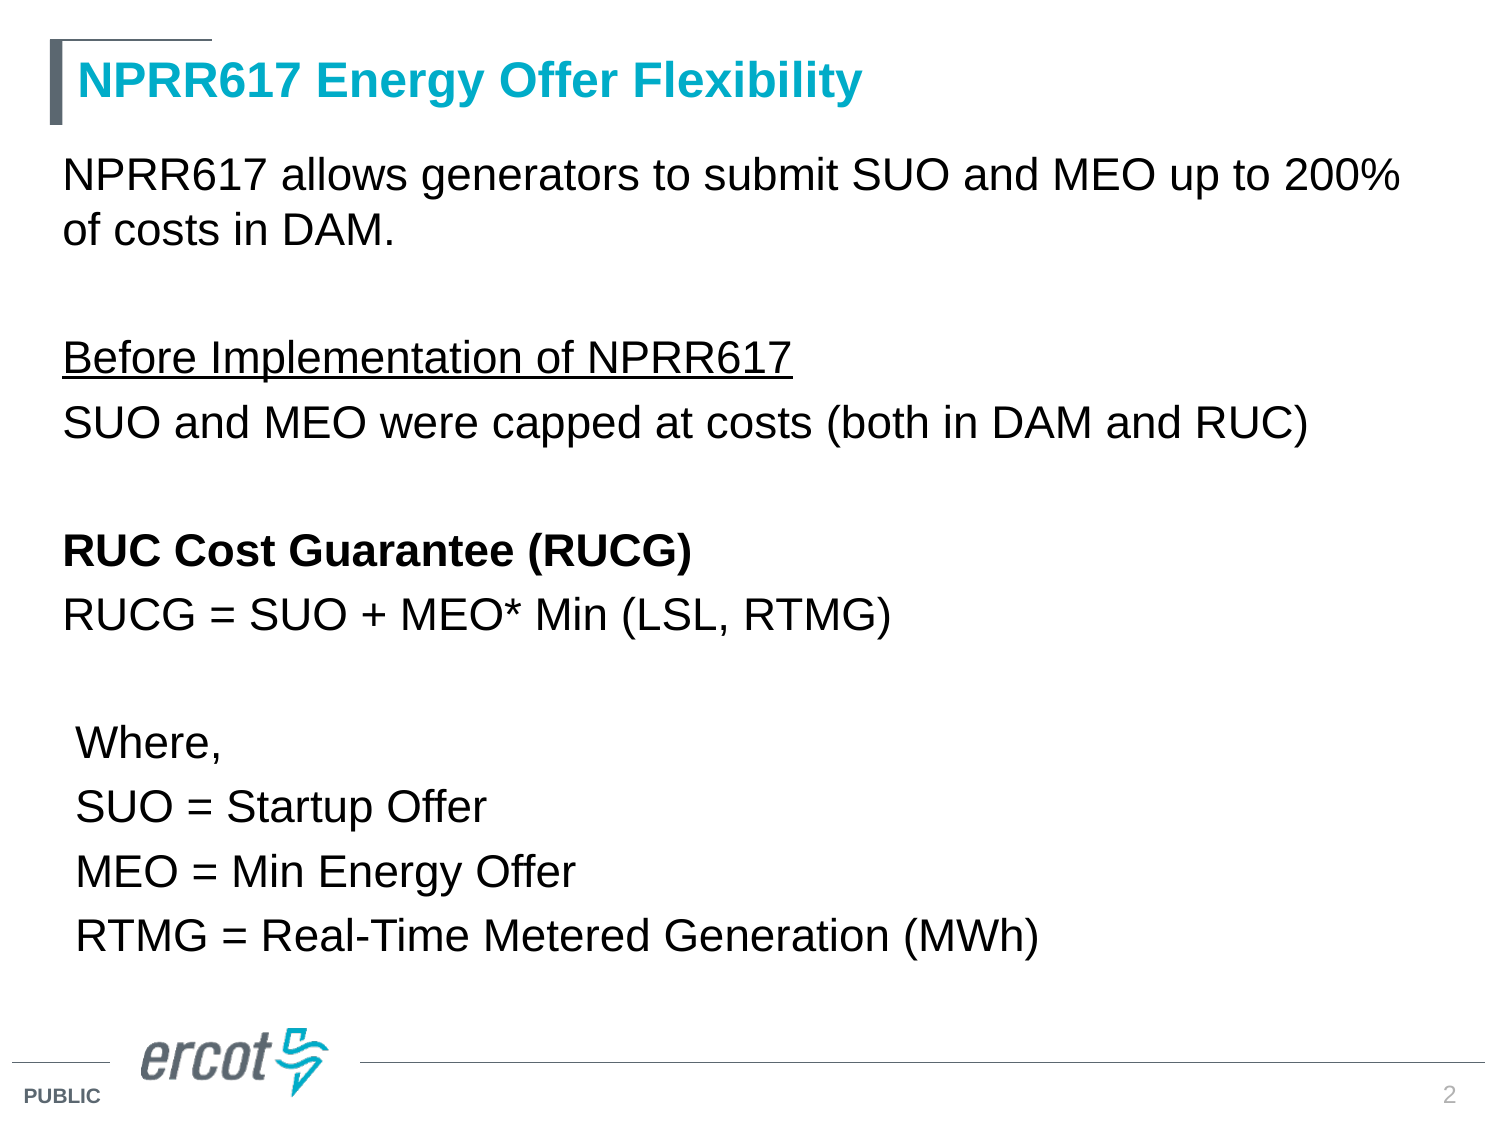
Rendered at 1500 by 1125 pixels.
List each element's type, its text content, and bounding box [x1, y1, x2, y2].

picture [137, 1025, 332, 1100]
slide_number 2 [1412, 1076, 1488, 1112]
list NPRR617 allows generators to submit SUO and MEO up to 200% of costs in DAM. Before Implementation of NPRR617 SUO and MEO were capped at costs (both in DAM and RUC) RUC Cost Guarantee (RUCG) RUCG = SUO + MEO* Min (LSL, RTMG) Where, SUO = Startup Offer MEO = Min Energy Offer RTMG = Real-Time Metered Generation (MWh) [47, 137, 1448, 1025]
title NPRR617 Energy Offer Flexibility [62, 39, 1475, 125]
